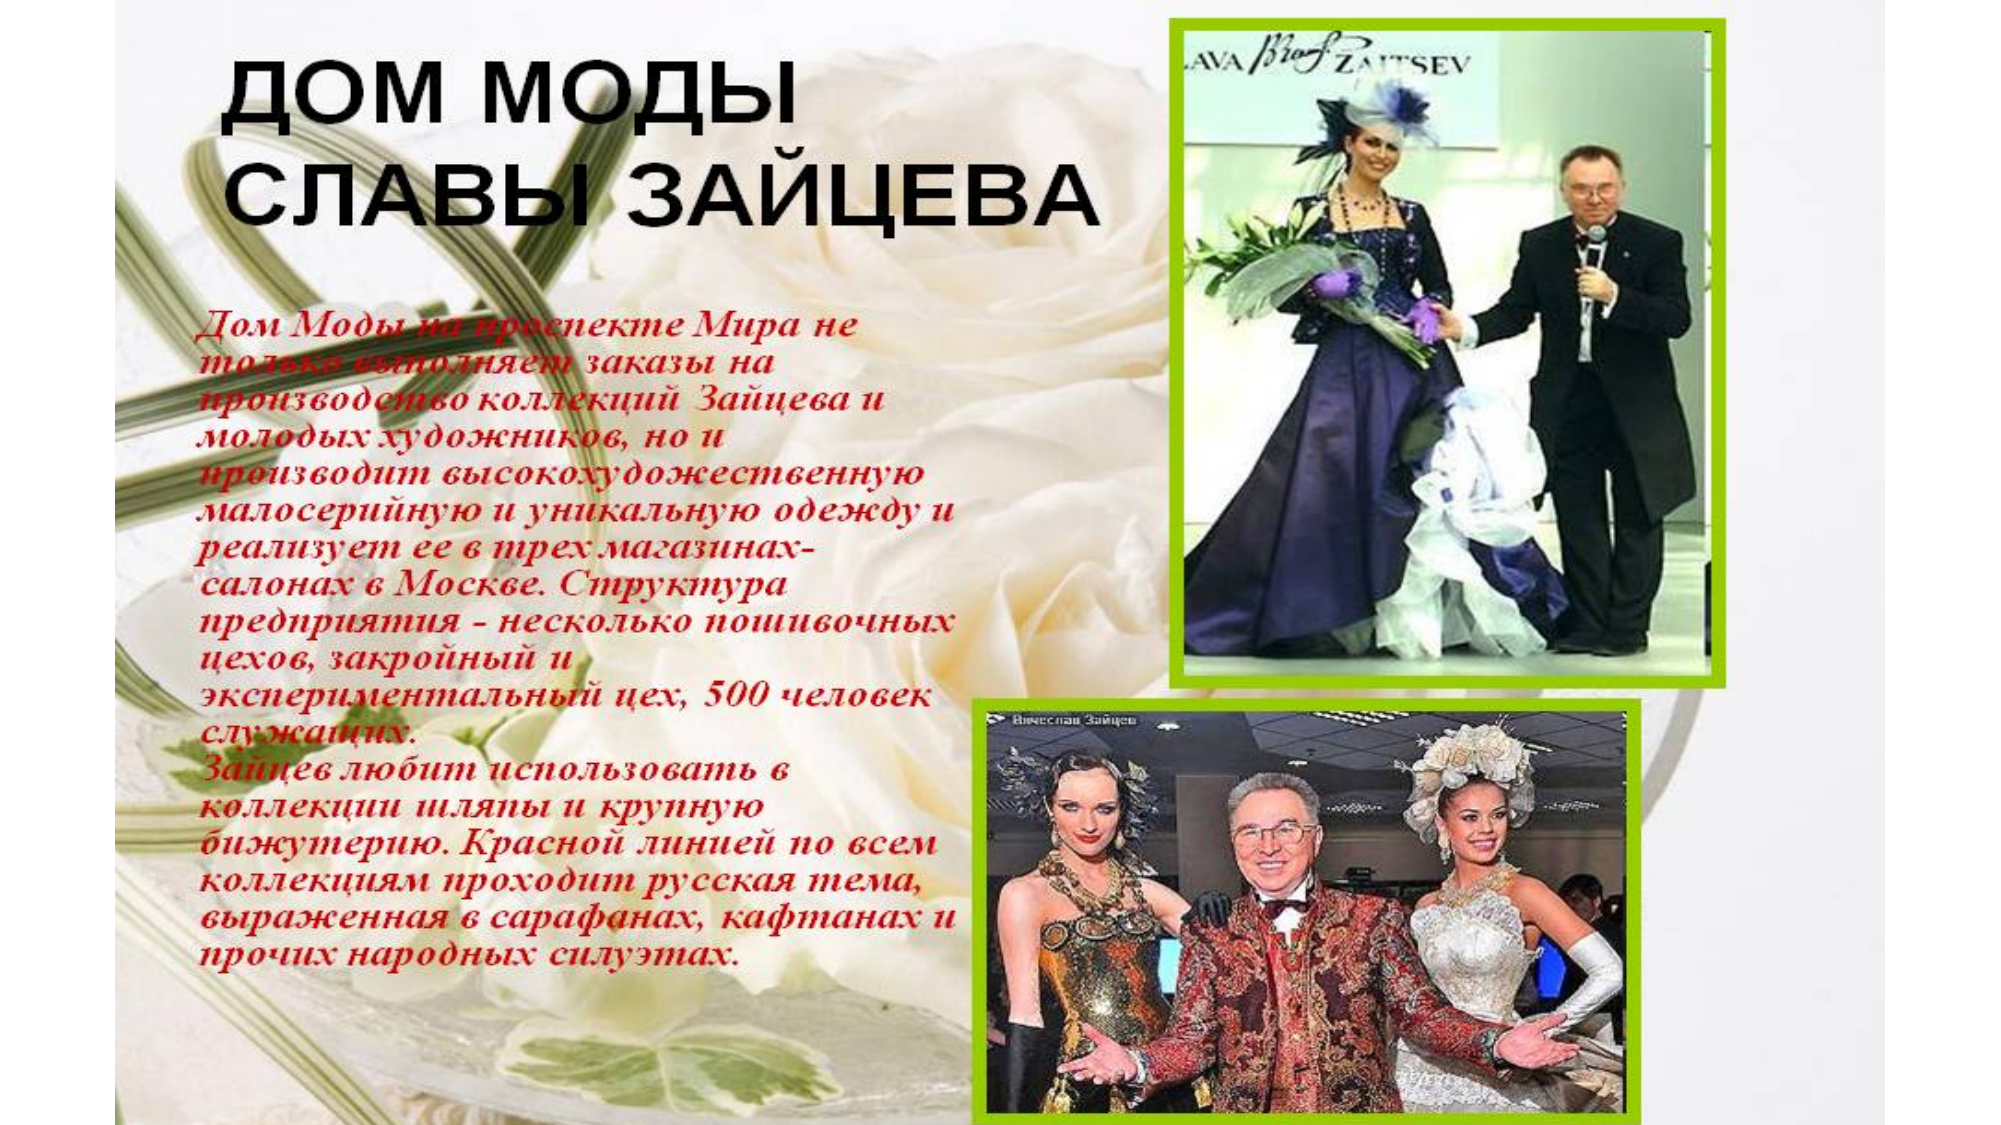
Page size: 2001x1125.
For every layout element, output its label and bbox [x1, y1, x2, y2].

list [115, 0, 1885, 1125]
